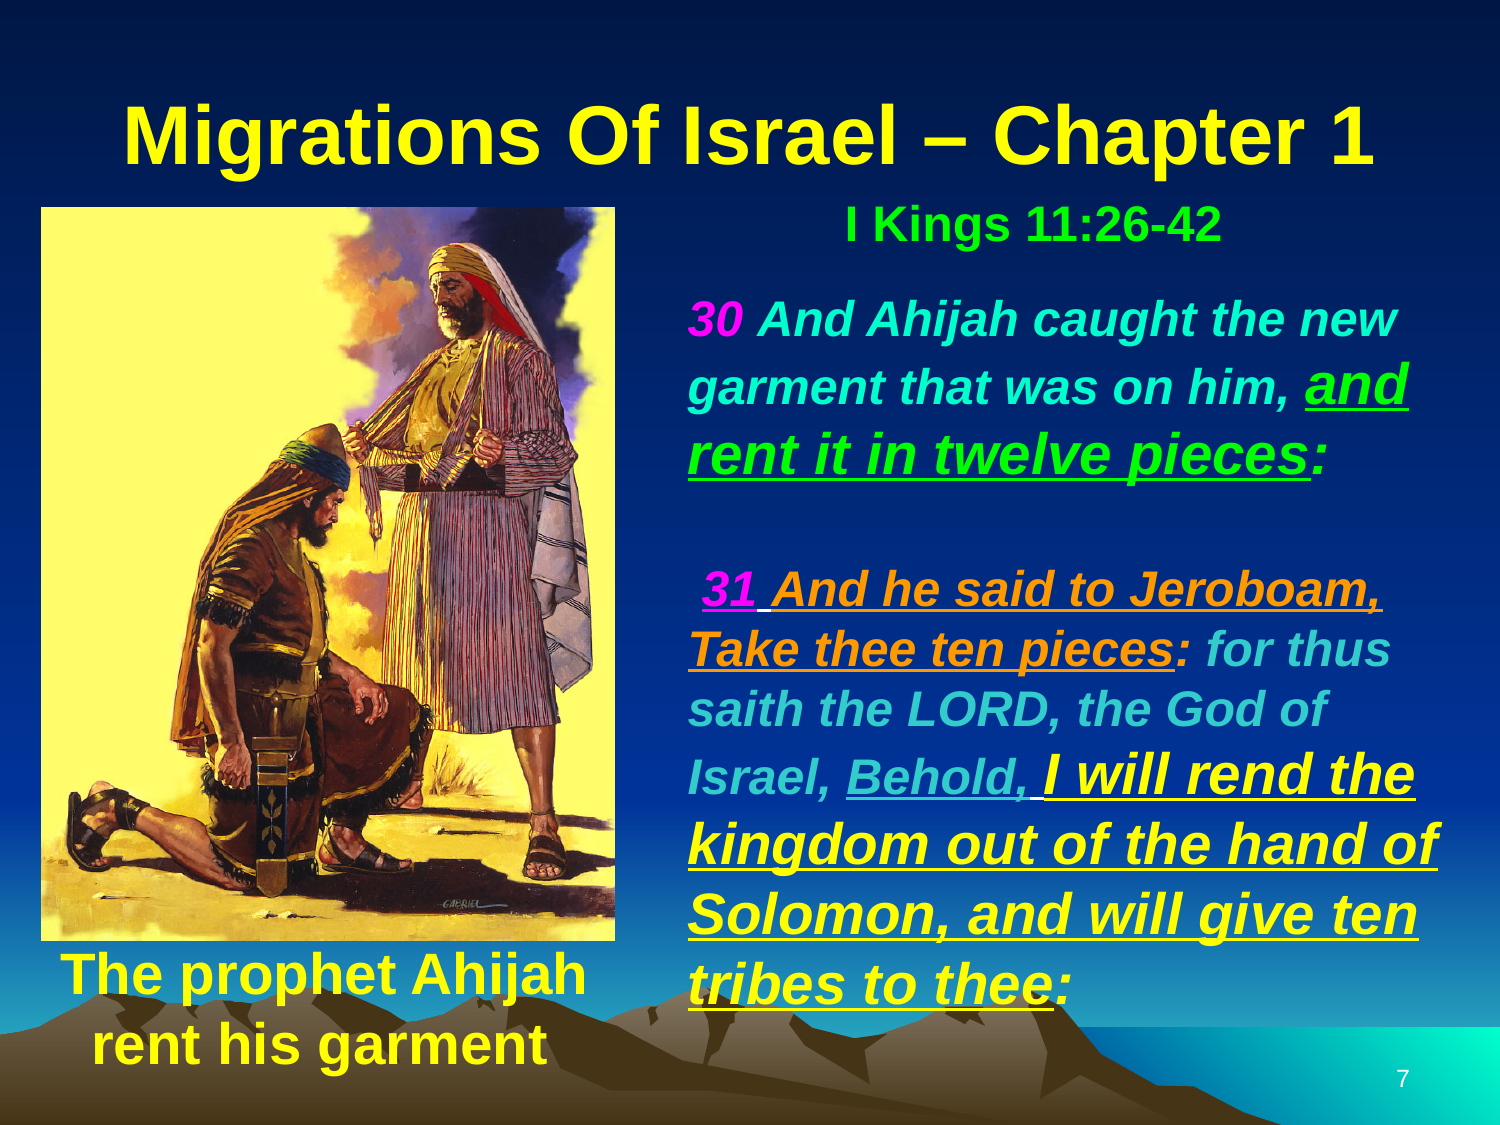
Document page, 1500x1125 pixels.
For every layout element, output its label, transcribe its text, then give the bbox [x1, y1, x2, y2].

title Migrations Of Israel – Chapter 1 [74, 37, 1426, 226]
slide_number 7 [1074, 1024, 1426, 1101]
picture [40, 207, 615, 941]
text_box 30 And Ahijah caught the new garment that was on him, and rent it in twelve pieces: 31 And he said to Jeroboam, Take thee ten pieces: for thus saith the LORD, the God of Israel, Behold, I will rend the kingdom out of the hand of Solomon, and will give ten tribes to thee: [672, 278, 1500, 1024]
text_box I Kings 11:26-42 [667, 184, 1400, 260]
text_box The prophet Ahijah rent his garment [29, 928, 620, 1084]
